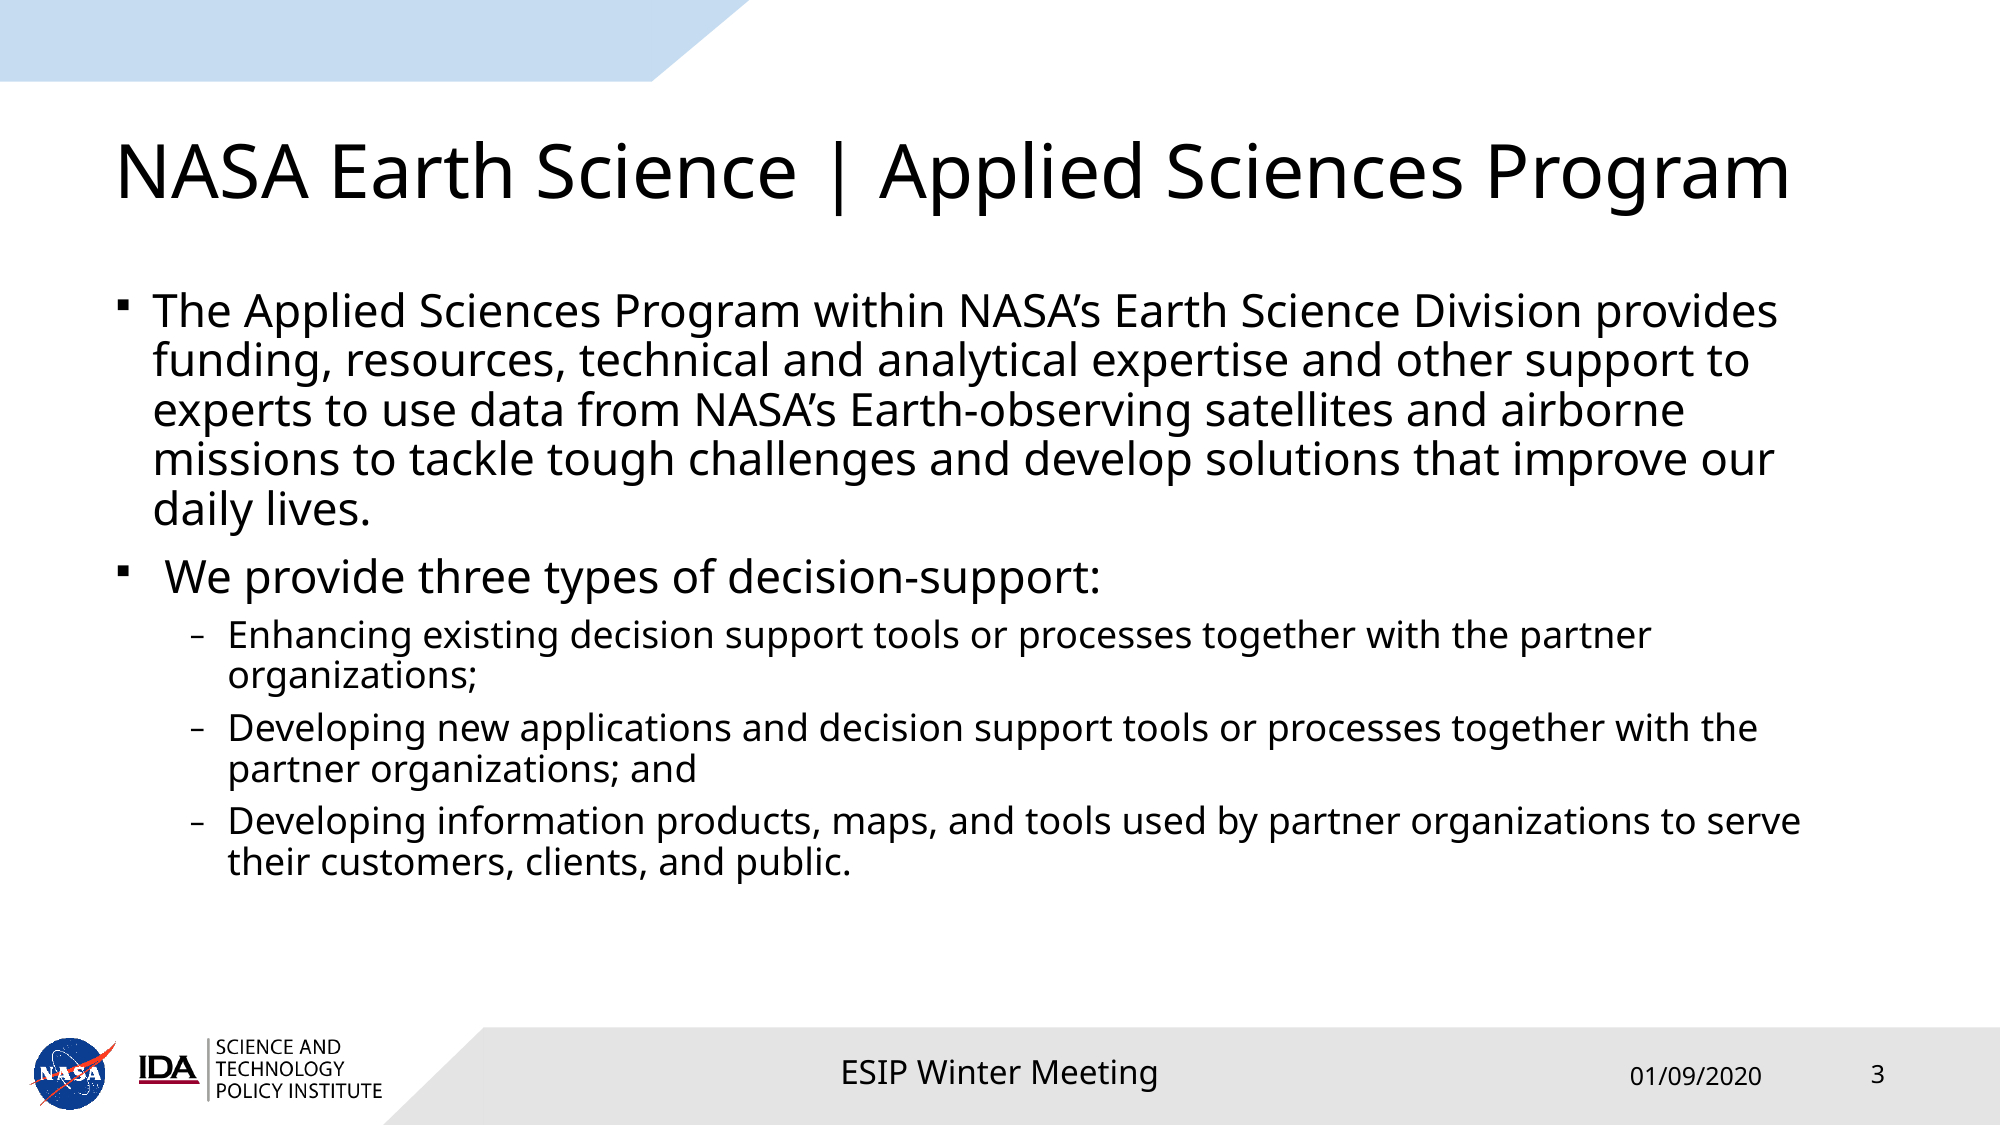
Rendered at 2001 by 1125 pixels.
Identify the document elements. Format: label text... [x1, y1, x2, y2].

slide_number 3 [1808, 1047, 1900, 1105]
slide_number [1614, 1047, 1785, 1104]
title NASA Earth Science | Applied Sciences Program [99, 99, 1900, 250]
picture [25, 1033, 119, 1112]
list The Applied Sciences Program within NASA’s Earth Science Division provides funding, resources, technical and analytical expertise and other support to experts to use data from NASA’s Earth-observing satellites and airborne missions to tackle tough challenges and develop solutions that improve our daily lives. We provide three types of decision-support: Enhancing existing decision support tools or processes together with the partner organizations; Developing new applications and decision support tools or processes together with the partner organizations; and Developing information products, maps, and tools used by partner organizations to serve their customers, clients, and public. [99, 280, 1900, 1013]
picture [139, 1036, 383, 1103]
